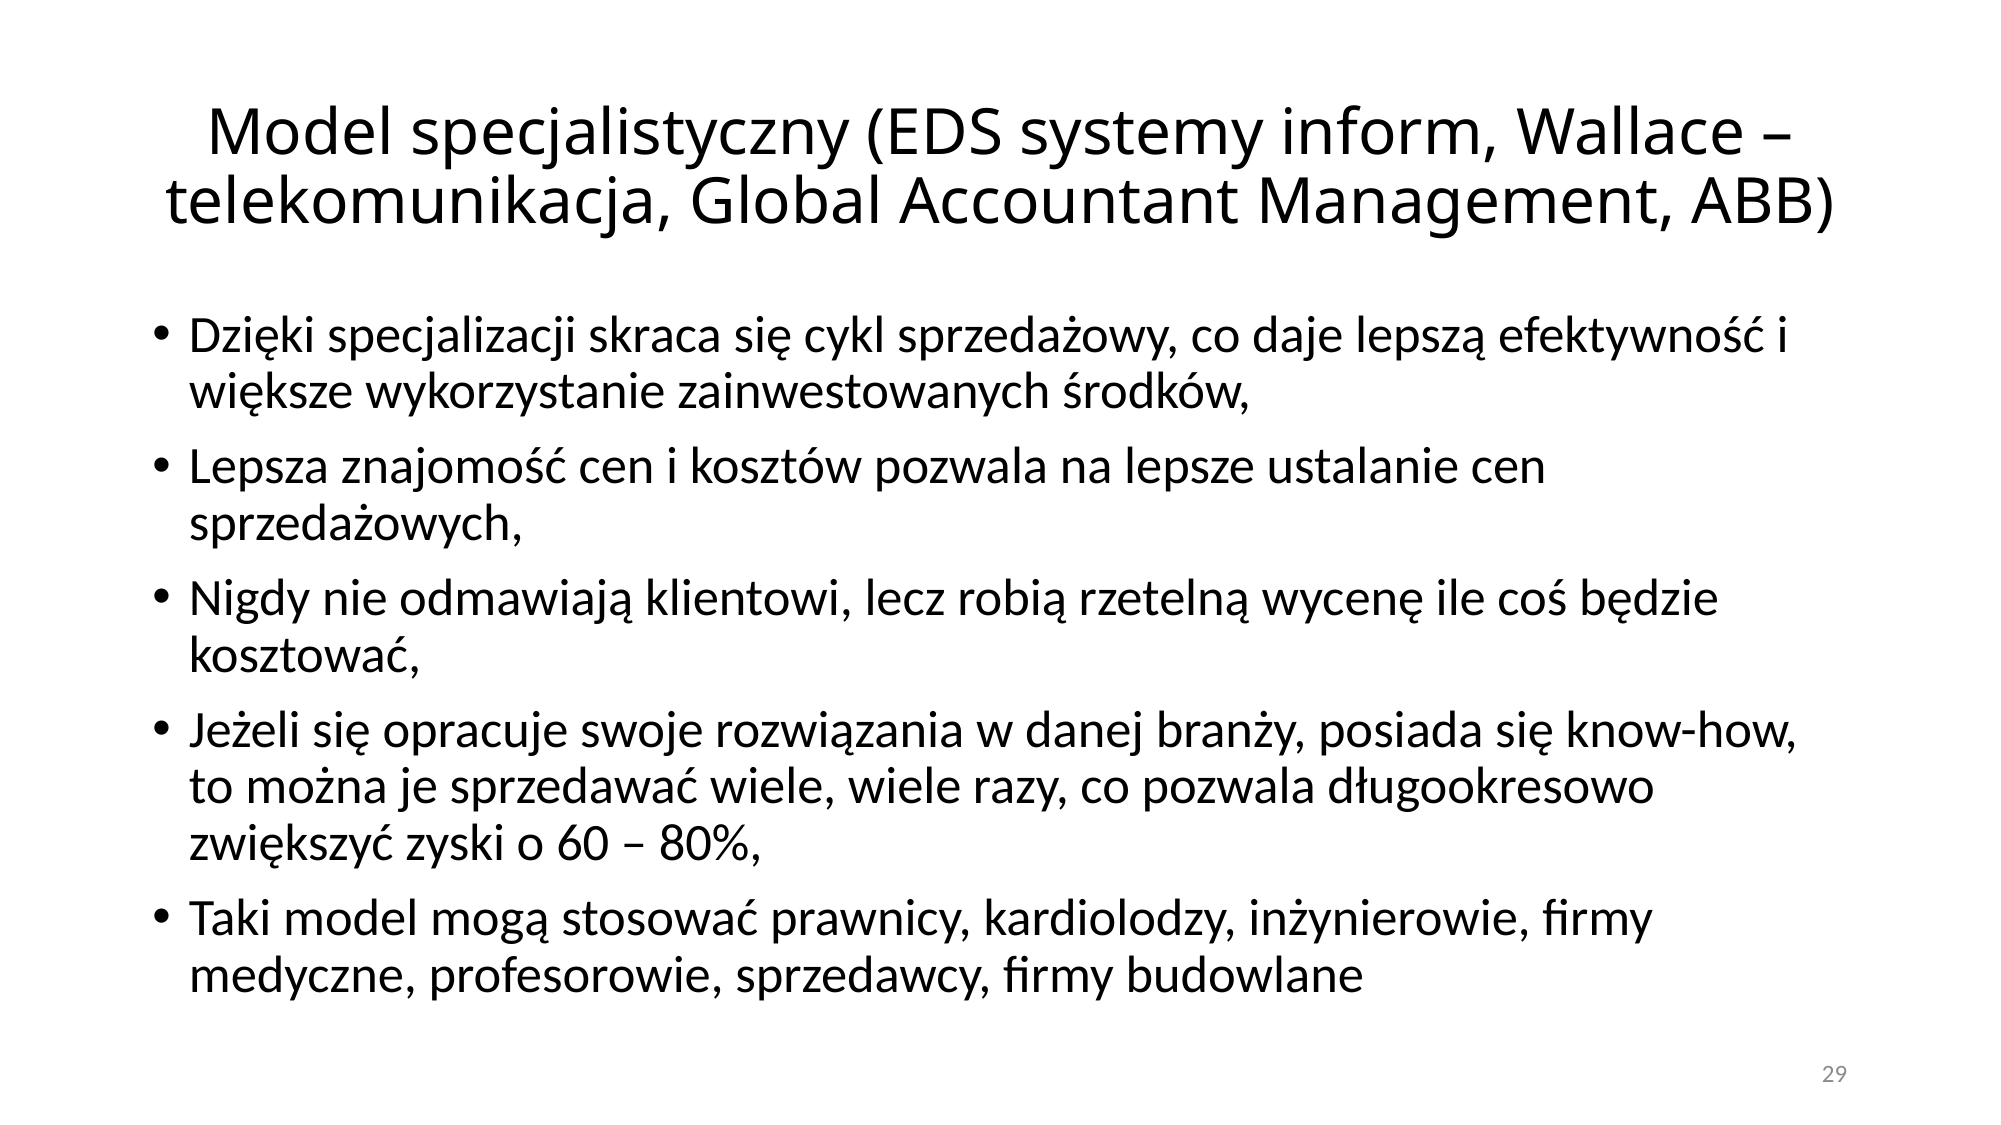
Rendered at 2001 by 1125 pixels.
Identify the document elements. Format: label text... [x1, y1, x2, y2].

slide_number 29 [1412, 1042, 1863, 1103]
list Dzięki specjalizacji skraca się cykl sprzedażowy, co daje lepszą efektywność i większe wykorzystanie zainwestowanych środków, Lepsza znajomość cen i kosztów pozwala na lepsze ustalanie cen sprzedażowych, Nigdy nie odmawiają klientowi, lecz robią rzetelną wycenę ile coś będzie kosztować, Jeżeli się opracuje swoje rozwiązania w danej branży, posiada się know-how, to można je sprzedawać wiele, wiele razy, co pozwala długookresowo zwiększyć zyski o 60 – 80%, Taki model mogą stosować prawnicy, kardiolodzy, inżynierowie, firmy medyczne, profesorowie, sprzedawcy, firmy budowlane [137, 299, 1863, 1014]
title Model specjalistyczny (EDS systemy inform, Wallace – telekomunikacja, Global Accountant Management, ABB) [137, 59, 1863, 278]
